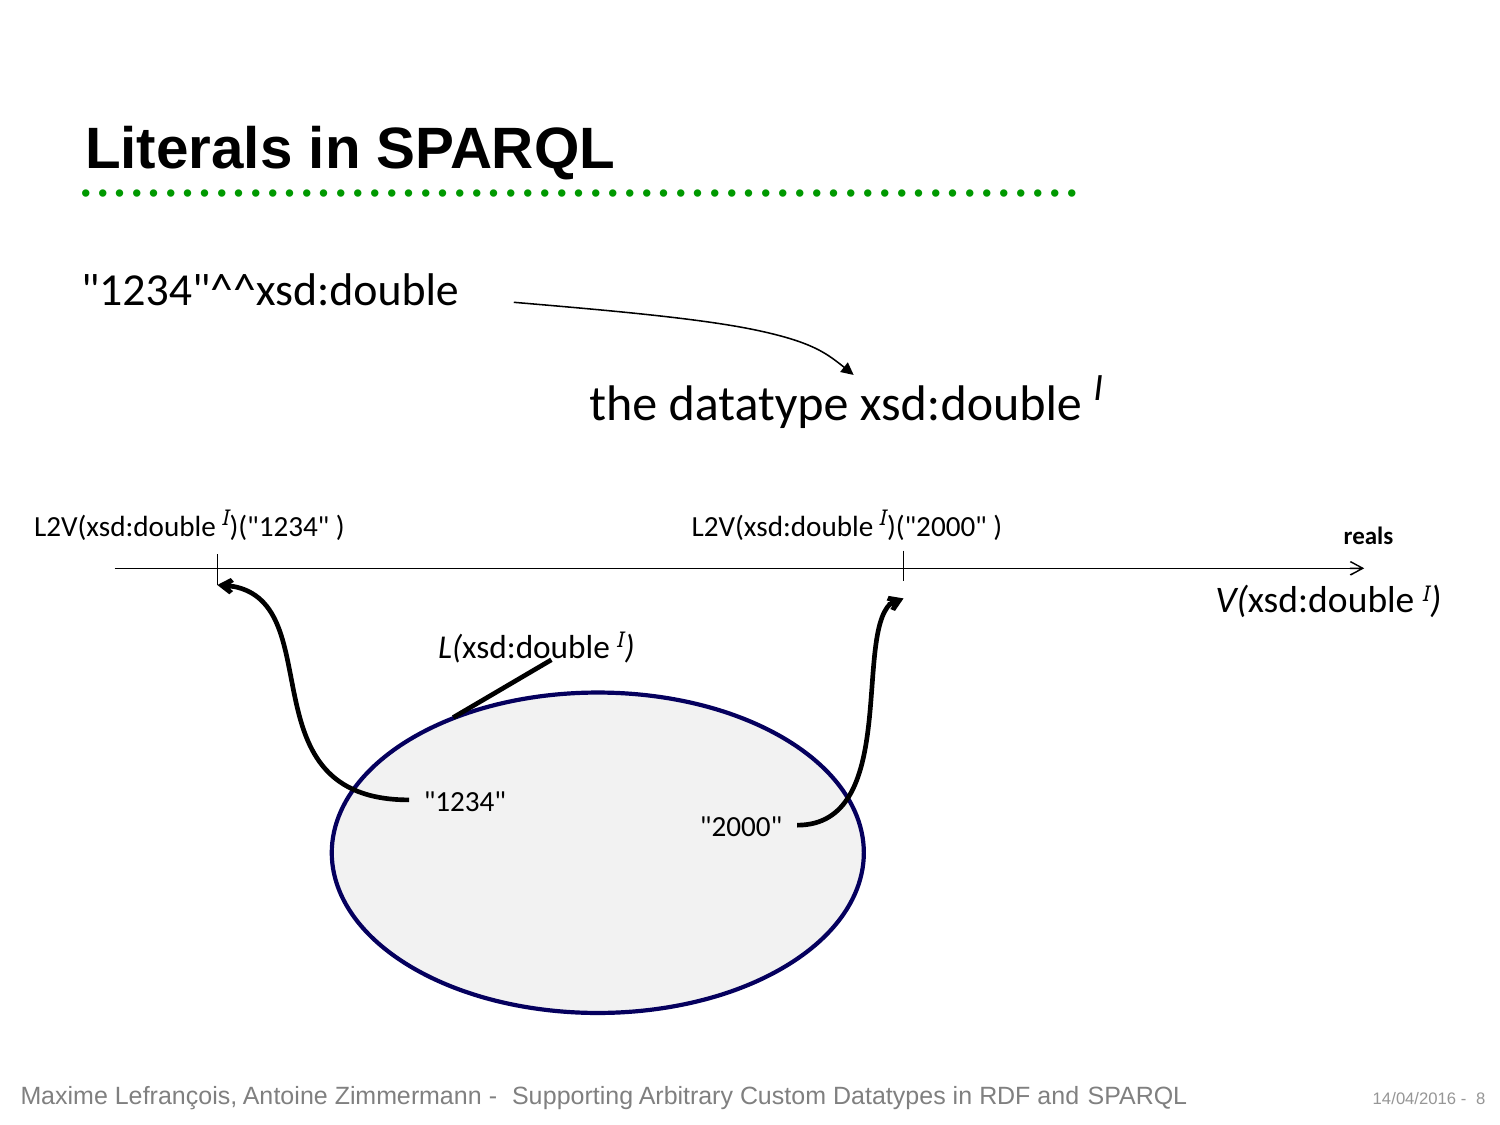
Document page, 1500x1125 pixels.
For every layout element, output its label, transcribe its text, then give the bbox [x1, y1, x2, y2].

list "1234"^^xsd:double [65, 251, 1475, 1042]
text_box [329, 690, 866, 1016]
text_box L2V(xsd:double I)("2000" ) [670, 491, 1024, 552]
text_box L2V(xsd:double I)("1234" ) [0, 491, 670, 552]
text_box the datatype xsd:double I [574, 346, 1119, 442]
text_box "1234" [409, 775, 589, 825]
text_box "2000" [655, 800, 798, 850]
title Literals in SPARQL [69, 49, 1471, 189]
text_box L(xsd:double I) [423, 614, 650, 674]
text_box V(xsd:double I) [1200, 568, 1457, 628]
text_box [796, 598, 904, 826]
text_box [513, 302, 854, 375]
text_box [217, 584, 409, 801]
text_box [452, 659, 552, 718]
text_box reals [1329, 512, 1409, 557]
